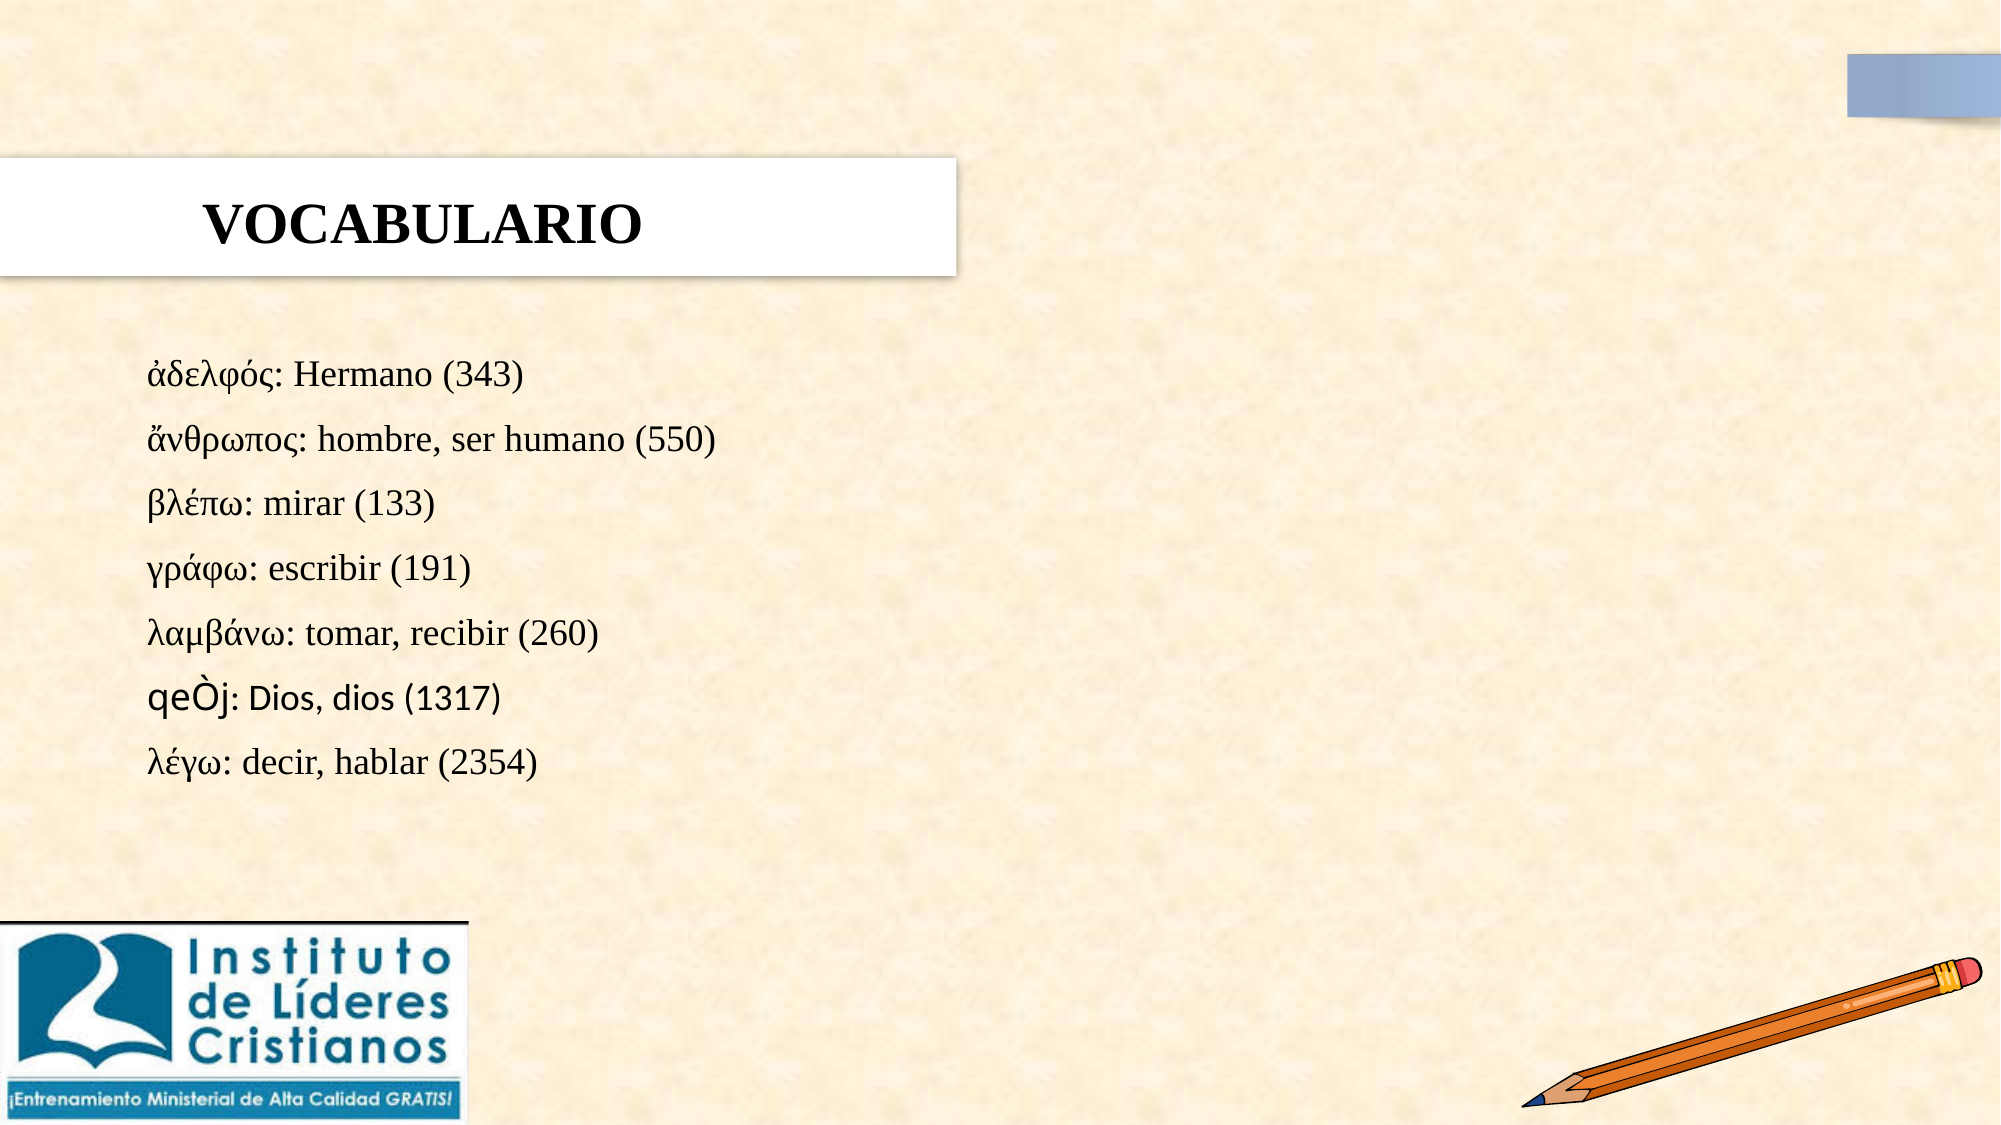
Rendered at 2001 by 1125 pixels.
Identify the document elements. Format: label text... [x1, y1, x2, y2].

text_box [0, 157, 957, 276]
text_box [1511, 1007, 1992, 1067]
text_box ἀδελφός: Hermano (343) ἄνθρωπος: hombre, ser humano (550) βλέπω: mirar (133) γράφω: escribir (191) λαμβάνω: tomar, recibir (260) qeÒj: Dios, dios (1317) λέγω: decir, hablar (2354) [132, 338, 1359, 1120]
picture [0, 0, 2001, 1125]
text_box VOCABULARIO [187, 172, 1193, 263]
